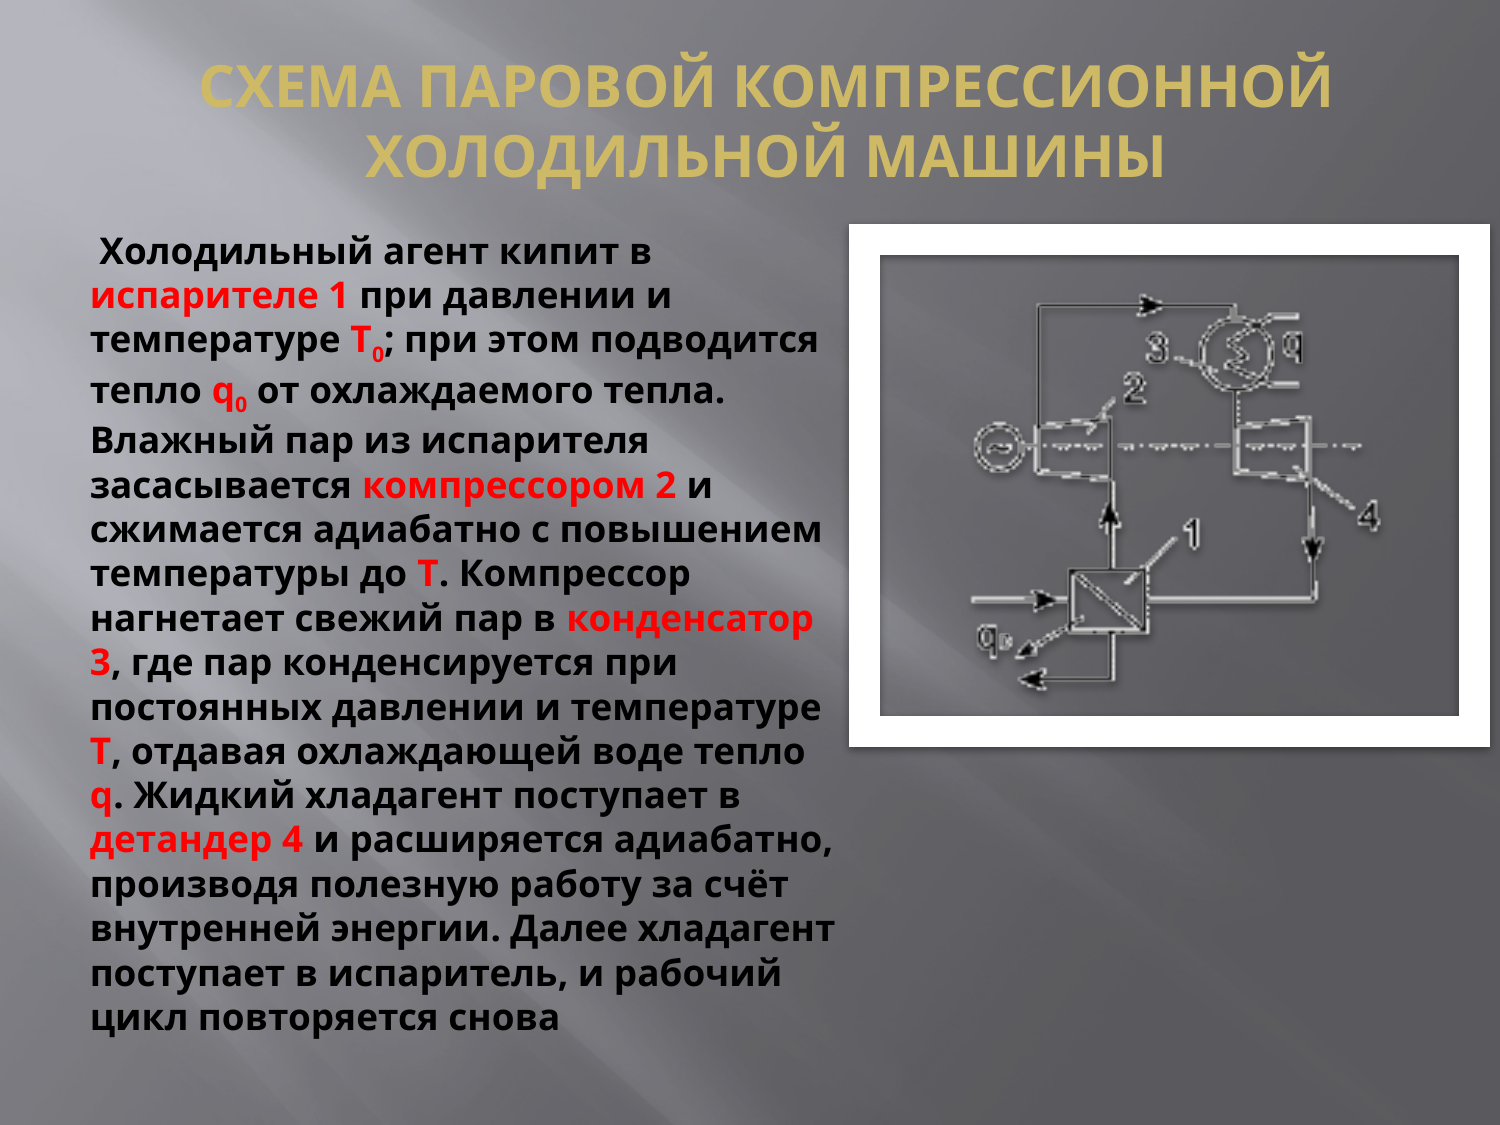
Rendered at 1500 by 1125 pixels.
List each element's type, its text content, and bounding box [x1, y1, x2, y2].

list Холодильный агент кипит в испарителе 1 при давлении и температуре Т0; при этом подводится тепло q0 от охлаждаемого тепла. Влажный пар из испарителя засасывается компрессором 2 и сжимается адиабатно с повышением температуры до Т. Компрессор нагнетает свежий пар в конденсатор 3, где пар конденсируется при постоянных давлении и температуре Т, отдавая охлаждающей воде тепло q. Жидкий хладагент поступает в детандер 4 и расширяется адиабатно, производя полезную работу за счёт внутренней энергии. Далее хладагент поступает в испаритель, и рабочий цикл повторяется снова [75, 219, 857, 1059]
title Схема паровой компрессионной холодильной машины [75, 44, 1459, 197]
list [879, 255, 1460, 717]
